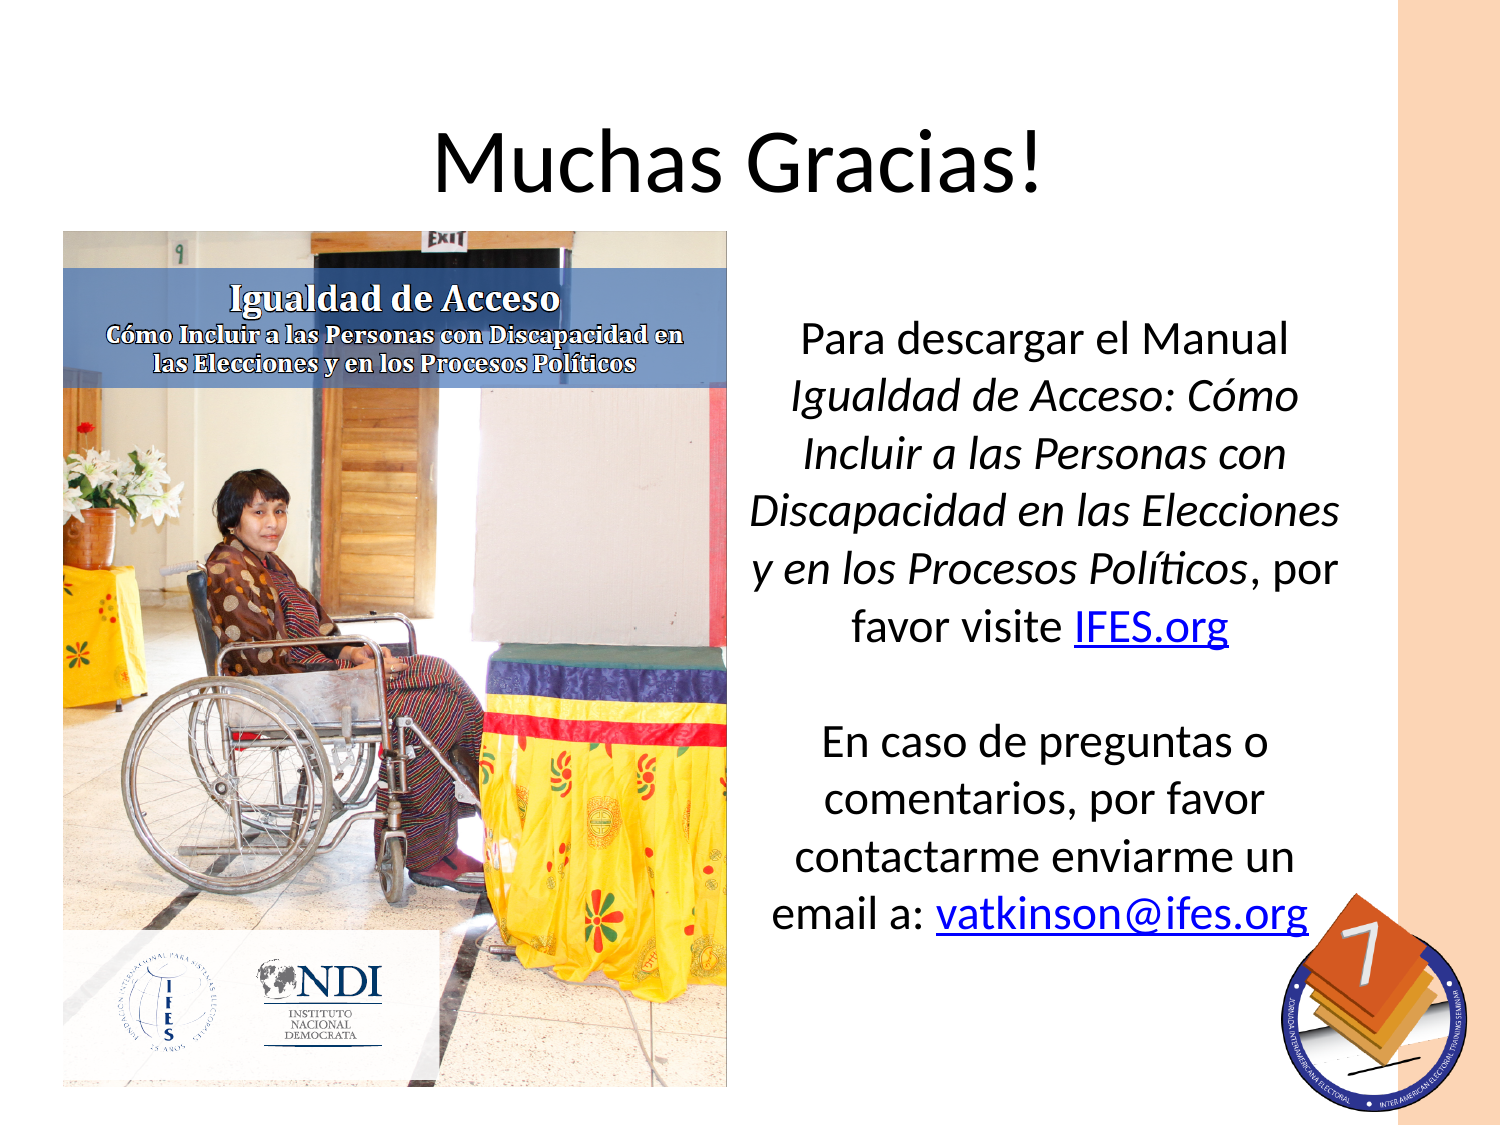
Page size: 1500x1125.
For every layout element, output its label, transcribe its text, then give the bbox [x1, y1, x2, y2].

text_box [1398, 0, 1500, 1125]
text_box [732, 287, 1398, 850]
picture [63, 231, 727, 1087]
text_box Para descargar el Manual Igualdad de Acceso: Cómo Incluir a las Personas con Discapacidad en las Elecciones y en los Procesos Políticos, por favor visite IFES.org En caso de preguntas o comentarios, por favor contactarme enviarme un email a: vatkinson@ifes.org [732, 293, 1365, 953]
picture [1281, 893, 1471, 1112]
text_box Muchas Gracias! [74, 62, 1398, 250]
